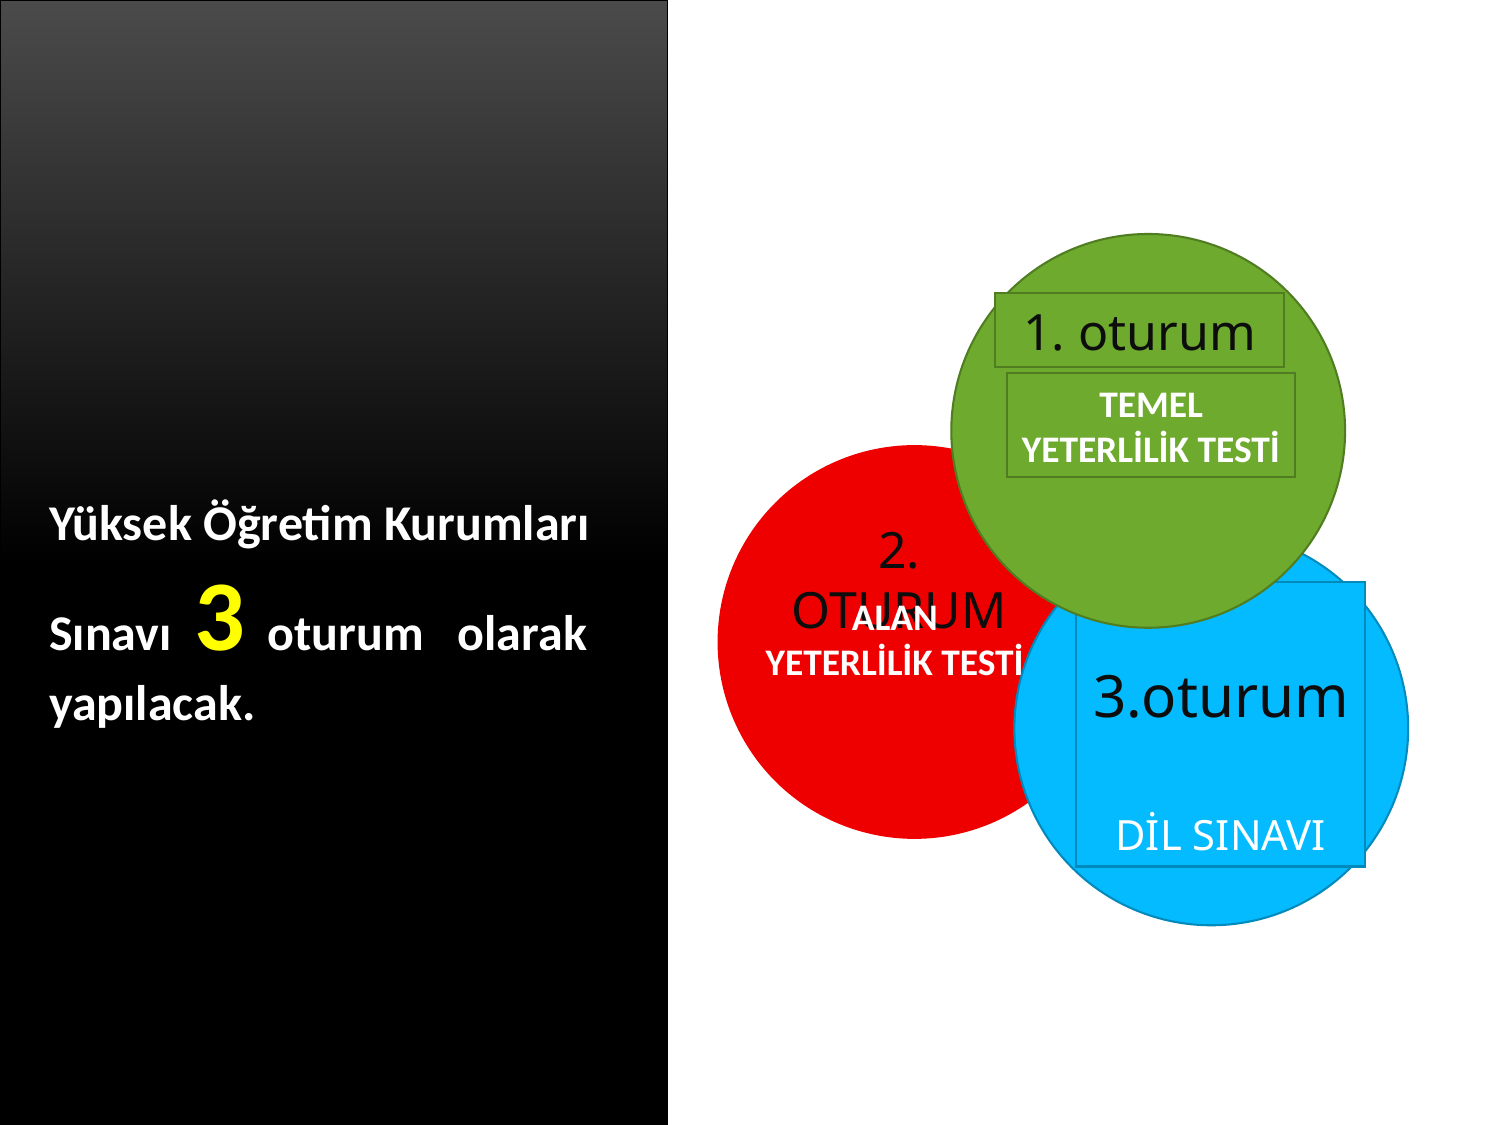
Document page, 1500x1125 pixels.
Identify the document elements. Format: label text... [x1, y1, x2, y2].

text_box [1014, 531, 1409, 926]
text_box [0, 0, 668, 1125]
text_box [717, 445, 1014, 839]
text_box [951, 233, 1346, 628]
text_box Yüksek Öğretim Kurumları Sınavı 3 oturum olarak yapılacak. [34, 482, 654, 783]
